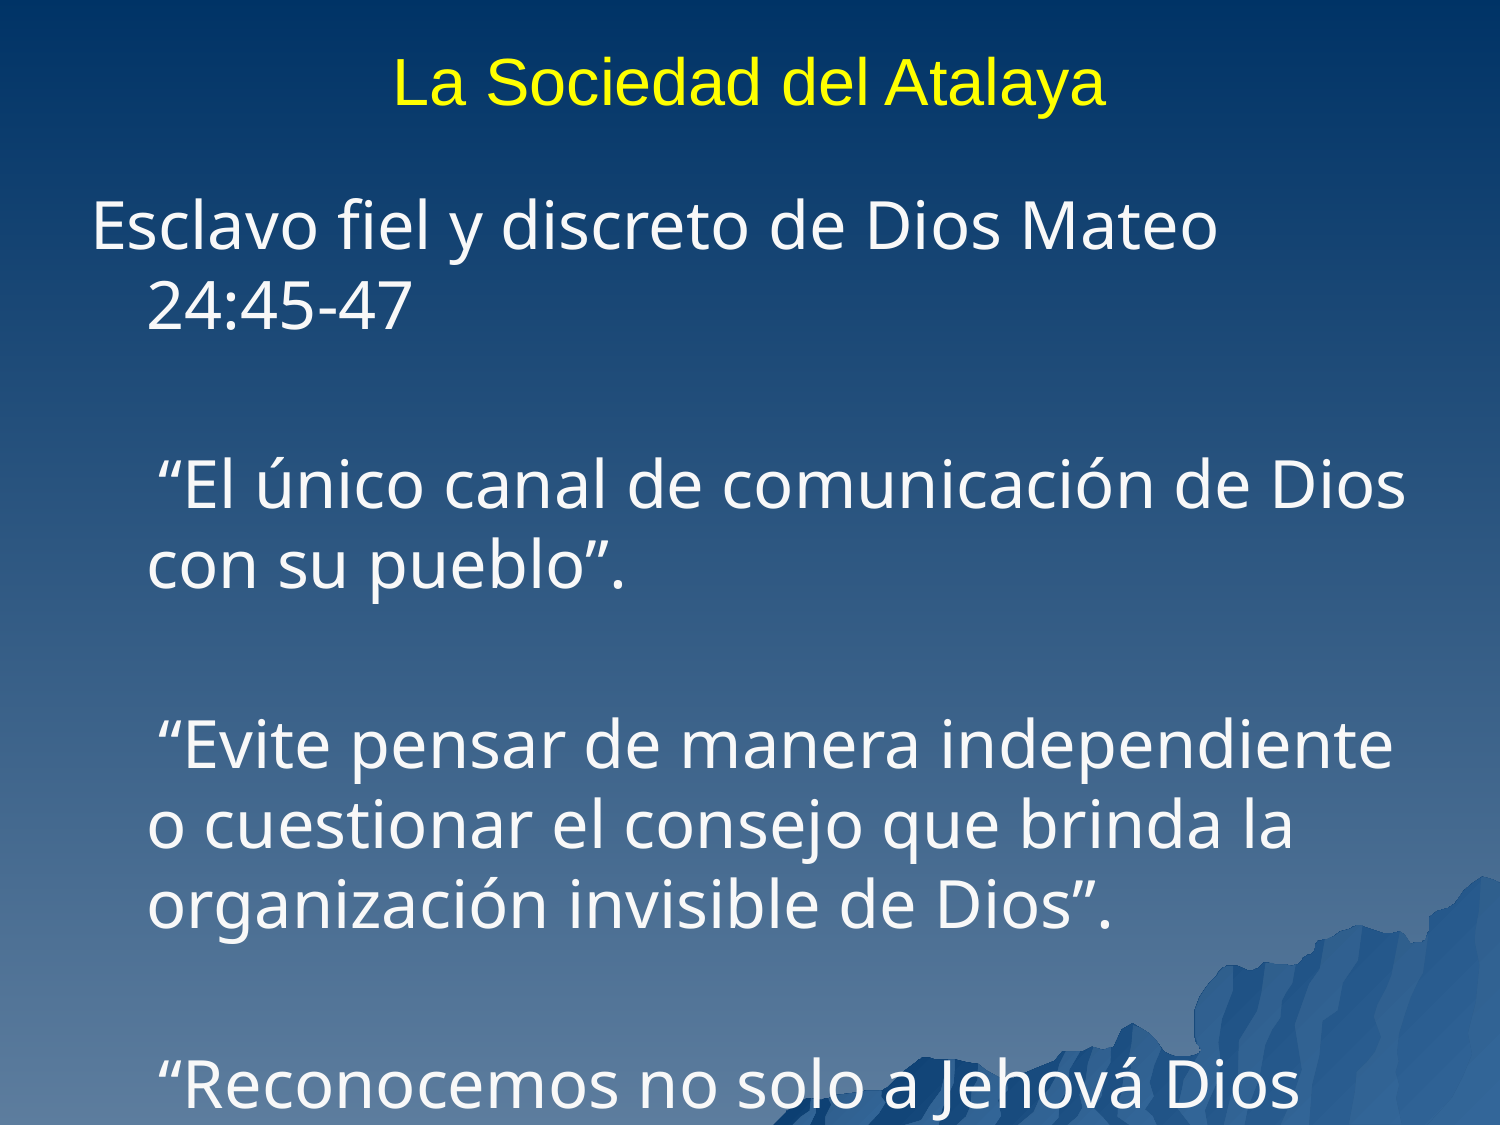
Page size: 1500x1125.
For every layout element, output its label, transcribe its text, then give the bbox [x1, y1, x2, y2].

list Esclavo fiel y discreto de Dios Mateo 24:45-47 “El único canal de comunicación de Dios con su pueblo”. “Evite pensar de manera independiente o cuestionar el consejo que brinda la organización invisible de Dios”. “Reconocemos no solo a Jehová Dios como nuestro padre, sino también a su organización (La Sociedad Watchtower) como nuestra madre y esposa de nuestro Padre, Jehová Dios” (La Atalaya, 1 de mayo de 1957, p. 285) [75, 174, 1425, 1005]
title La Sociedad del Atalaya [75, 26, 1425, 132]
